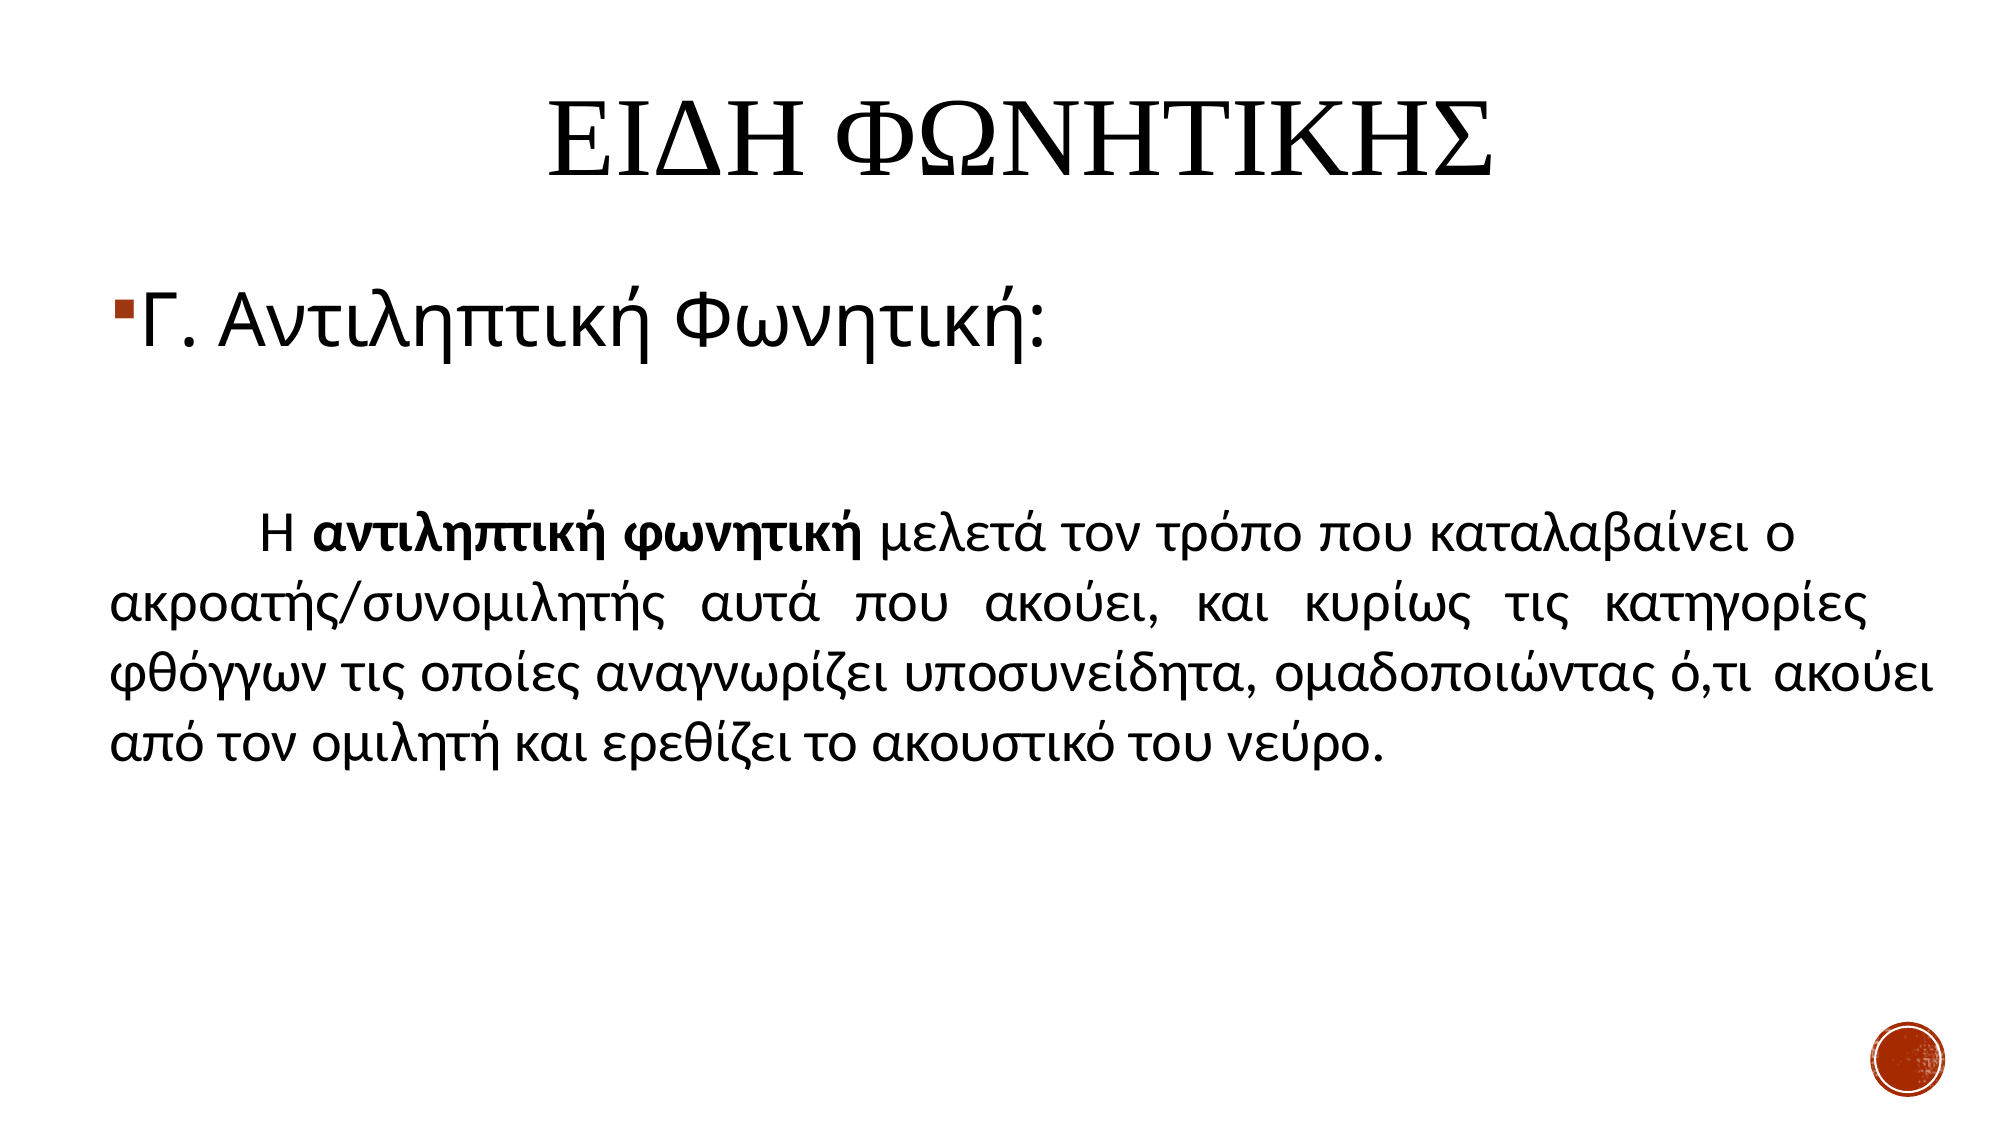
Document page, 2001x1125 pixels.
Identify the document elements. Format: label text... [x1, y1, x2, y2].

list Γ. Αντιληπτική Φωνητική: Η αντιληπτική φωνητική μελετά τον τρόπο που καταλαβαίνει ο ακροατής/συνομιλητής αυτά που ακούει, και κυρίως τις κατηγορίες φθόγγων τις οποίες αναγνωρίζει υποσυνείδητα, ομαδοποιώντας ό,τι ακούει από τον ομιλητή και ερεθίζει το ακουστικό του νεύρο. [94, 274, 1950, 1083]
title ΕΙΔΗ ΦΩΝΗΤΙΚΗΣ [531, 66, 1514, 212]
